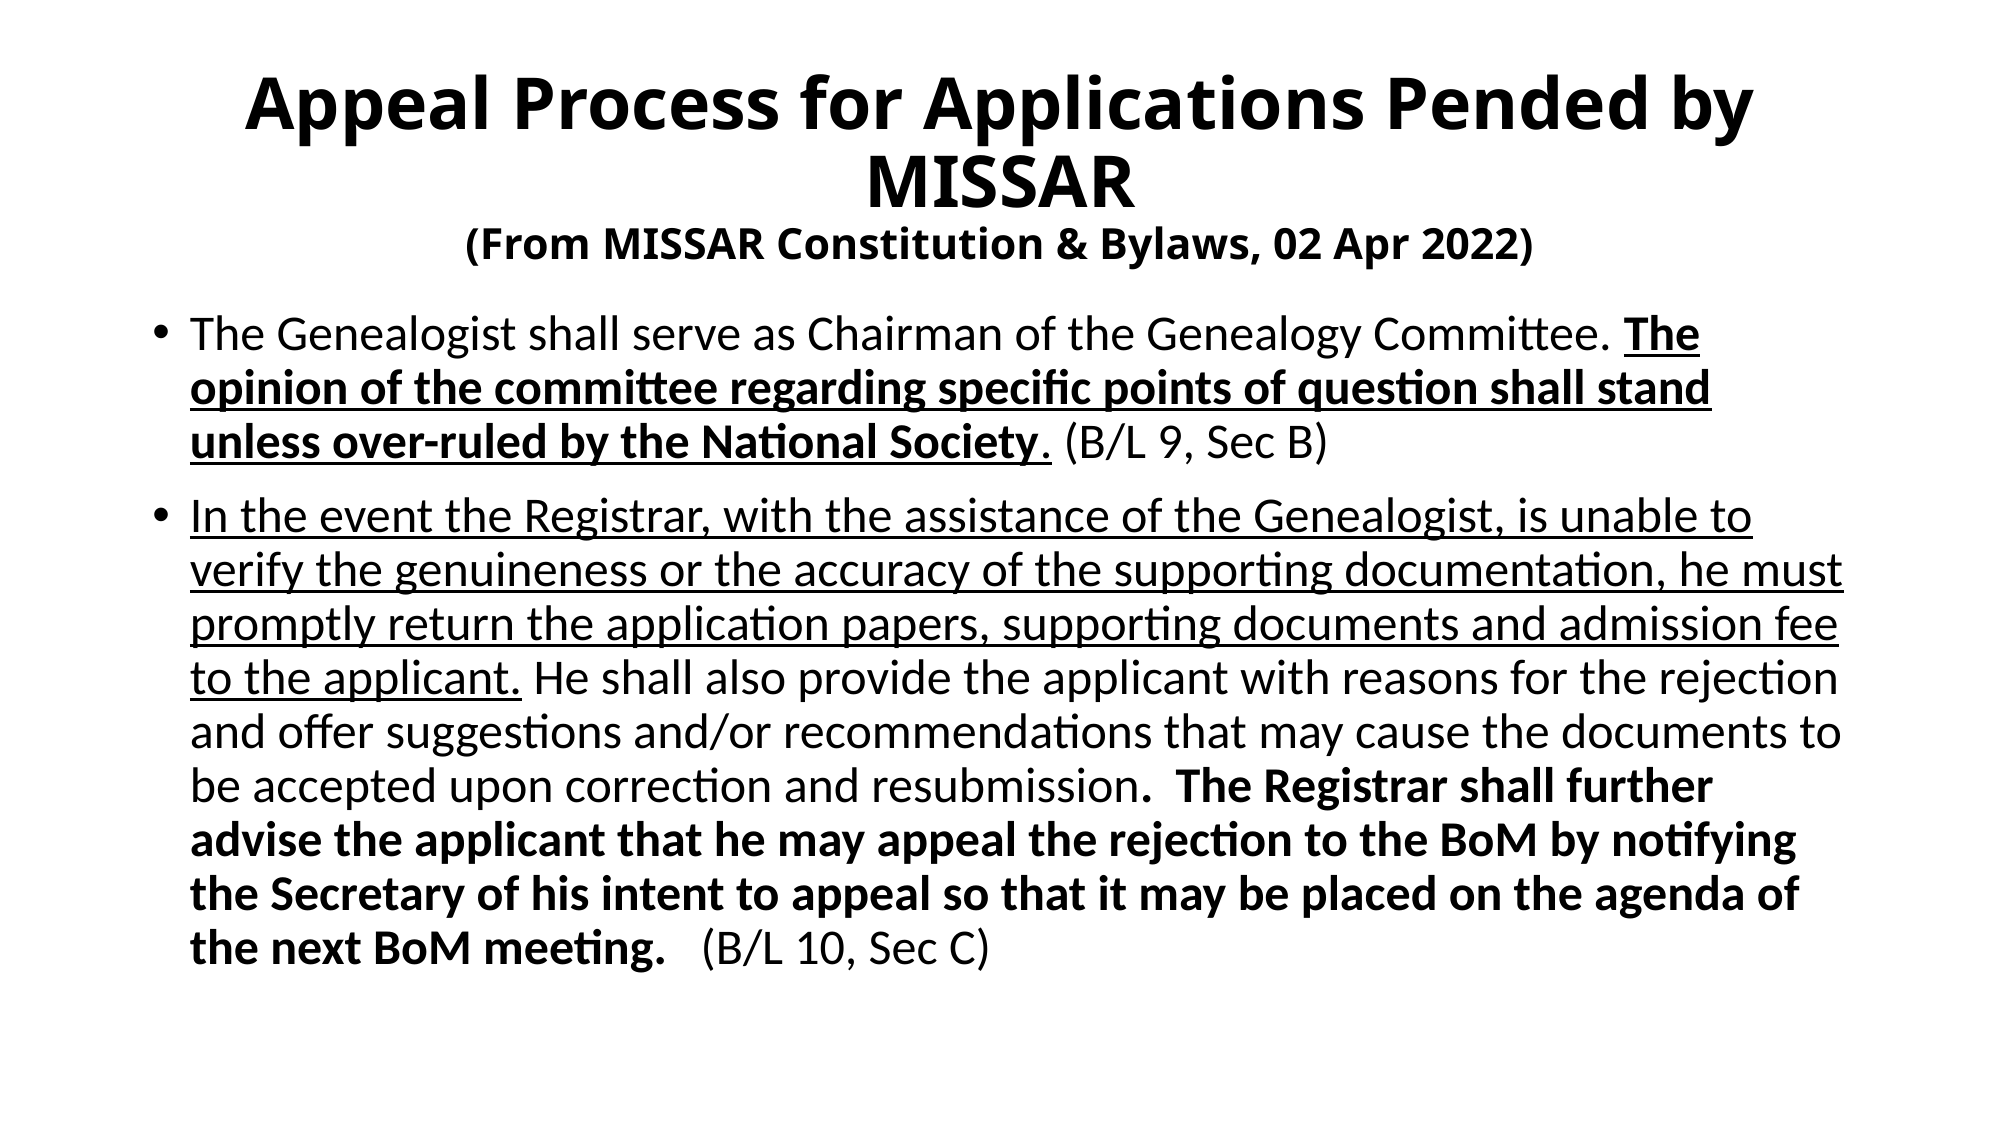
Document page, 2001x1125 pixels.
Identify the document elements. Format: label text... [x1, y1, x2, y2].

title Appeal Process for Applications Pended by MISSAR (From MISSAR Constitution & Bylaws, 02 Apr 2022) [137, 59, 1863, 278]
list The Genealogist shall serve as Chairman of the Genealogy Committee. The opinion of the committee regarding specific points of question shall stand unless over-ruled by the National Society. (B/L 9, Sec B) In the event the Registrar, with the assistance of the Genealogist, is unable to verify the genuineness or the accuracy of the supporting documentation, he must promptly return the application papers, supporting documents and admission fee to the applicant. He shall also provide the applicant with reasons for the rejection and offer suggestions and/or recommendations that may cause the documents to be accepted upon correction and resubmission. The Registrar shall further advise the applicant that he may appeal the rejection to the BoM by notifying the Secretary of his intent to appeal so that it may be placed on the agenda of the next BoM meeting. (B/L 10, Sec C) [137, 299, 1863, 1014]
